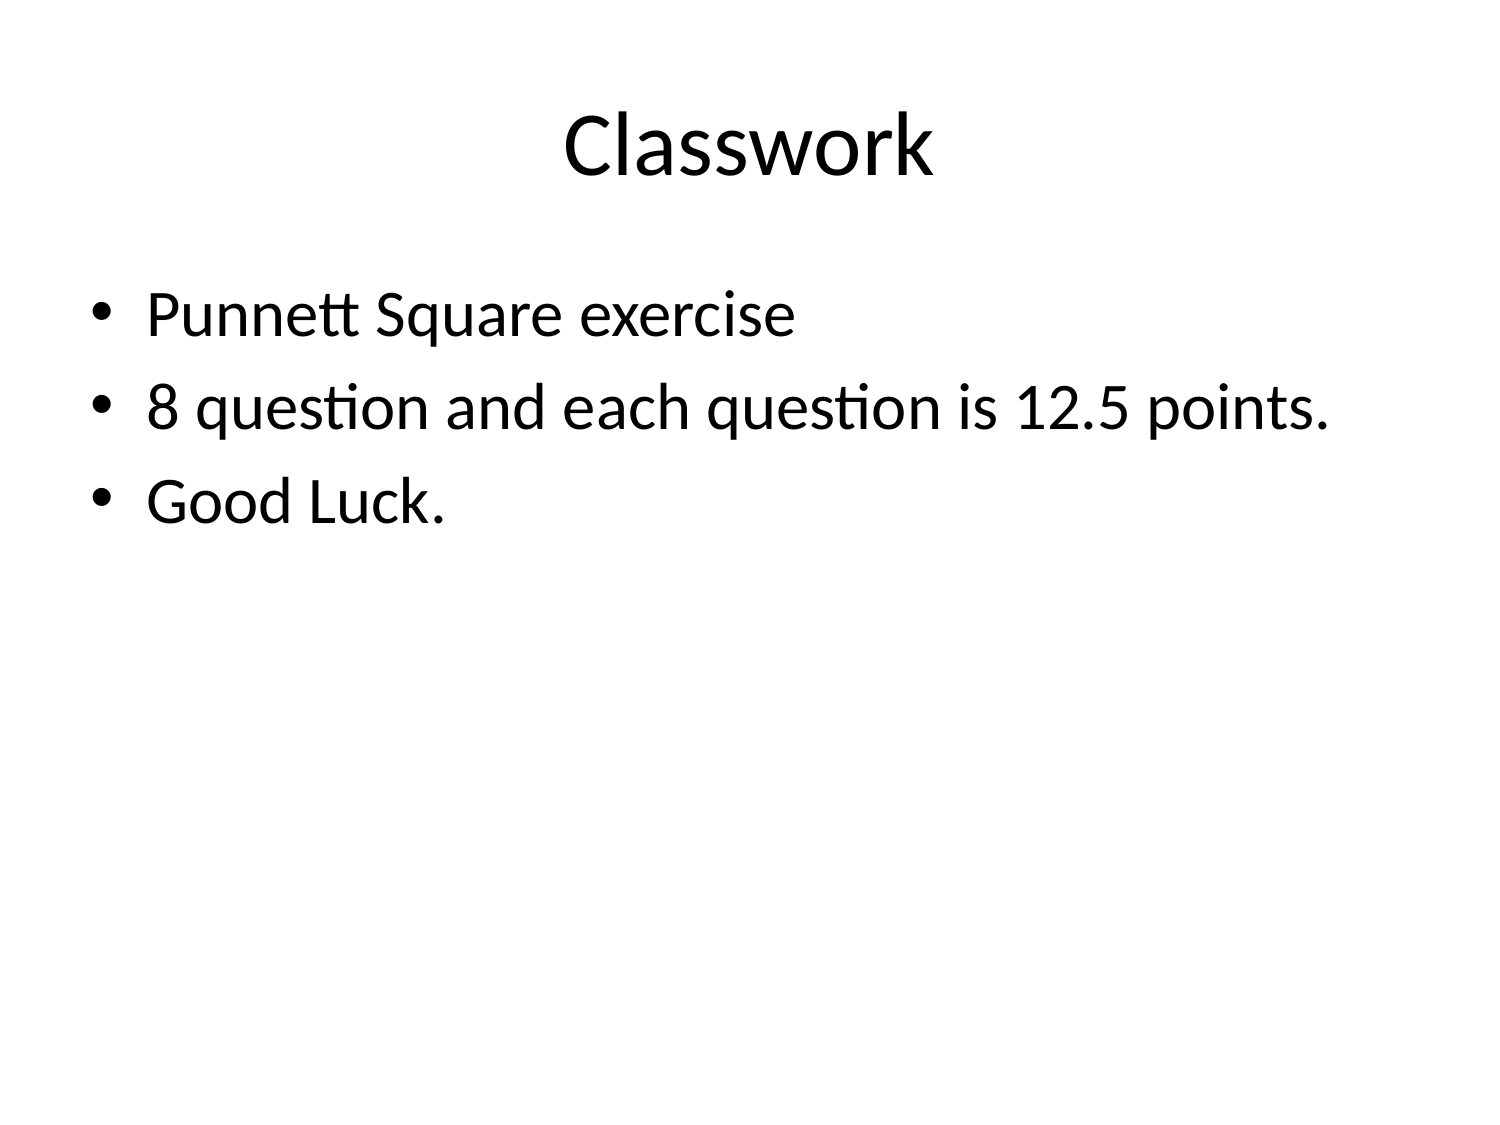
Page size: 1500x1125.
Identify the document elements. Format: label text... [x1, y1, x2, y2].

title Classwork [75, 45, 1425, 233]
list Punnett Square exercise 8 question and each question is 12.5 points. Good Luck. [75, 262, 1425, 1005]
